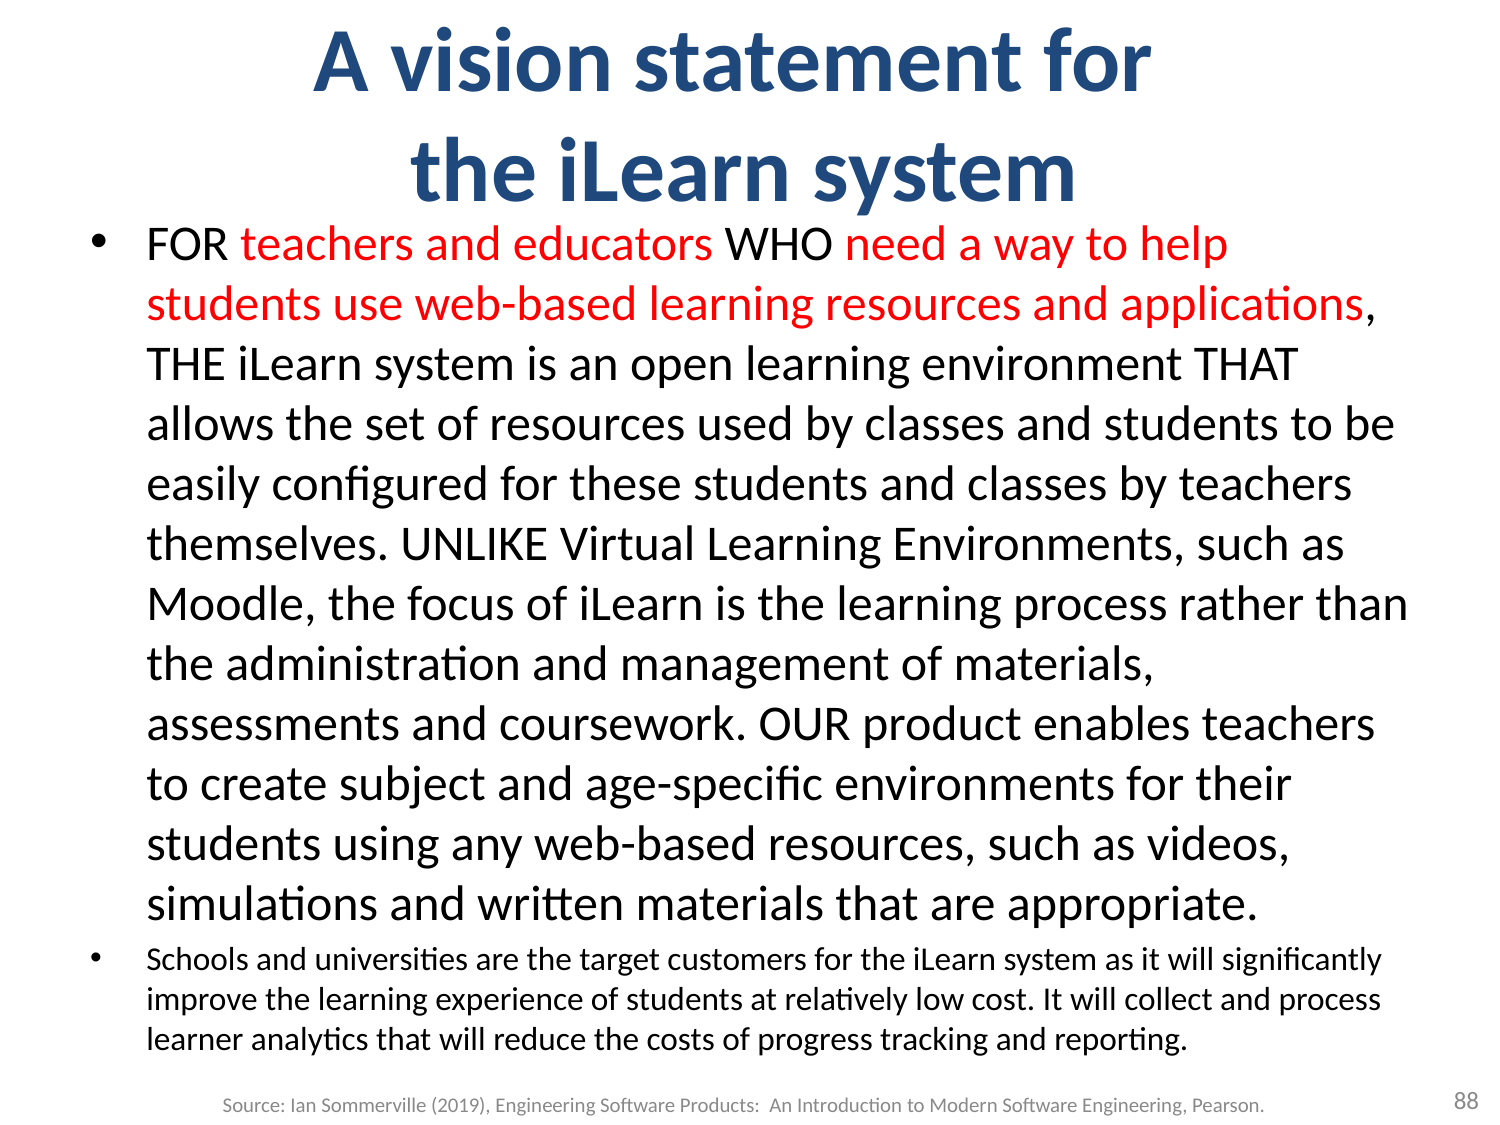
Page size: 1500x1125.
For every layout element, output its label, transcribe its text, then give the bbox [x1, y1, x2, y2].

list FOR teachers and educators WHO need a way to help students use web-based learning resources and applications, THE iLearn system is an open learning environment THAT allows the set of resources used by classes and students to be easily configured for these students and classes by teachers themselves. UNLIKE Virtual Learning Environments, such as Moodle, the focus of iLearn is the learning process rather than the administration and management of materials, assessments and coursework. OUR product enables teachers to create subject and age-specific environments for their students using any web-based resources, such as videos, simulations and written materials that are appropriate. Schools and universities are the target customers for the iLearn system as it will significantly improve the learning experience of students at relatively low cost. It will collect and process learner analytics that will reduce the costs of progress tracking and reporting. [75, 203, 1425, 1070]
title A vision statement for the iLearn system [69, 15, 1420, 204]
slide_number 88 [1144, 1069, 1495, 1125]
footer Source: Ian Sommerville (2019), Engineering Software Products: An Introduction to Modern Software Engineering, Pearson. [100, 1082, 1388, 1125]
